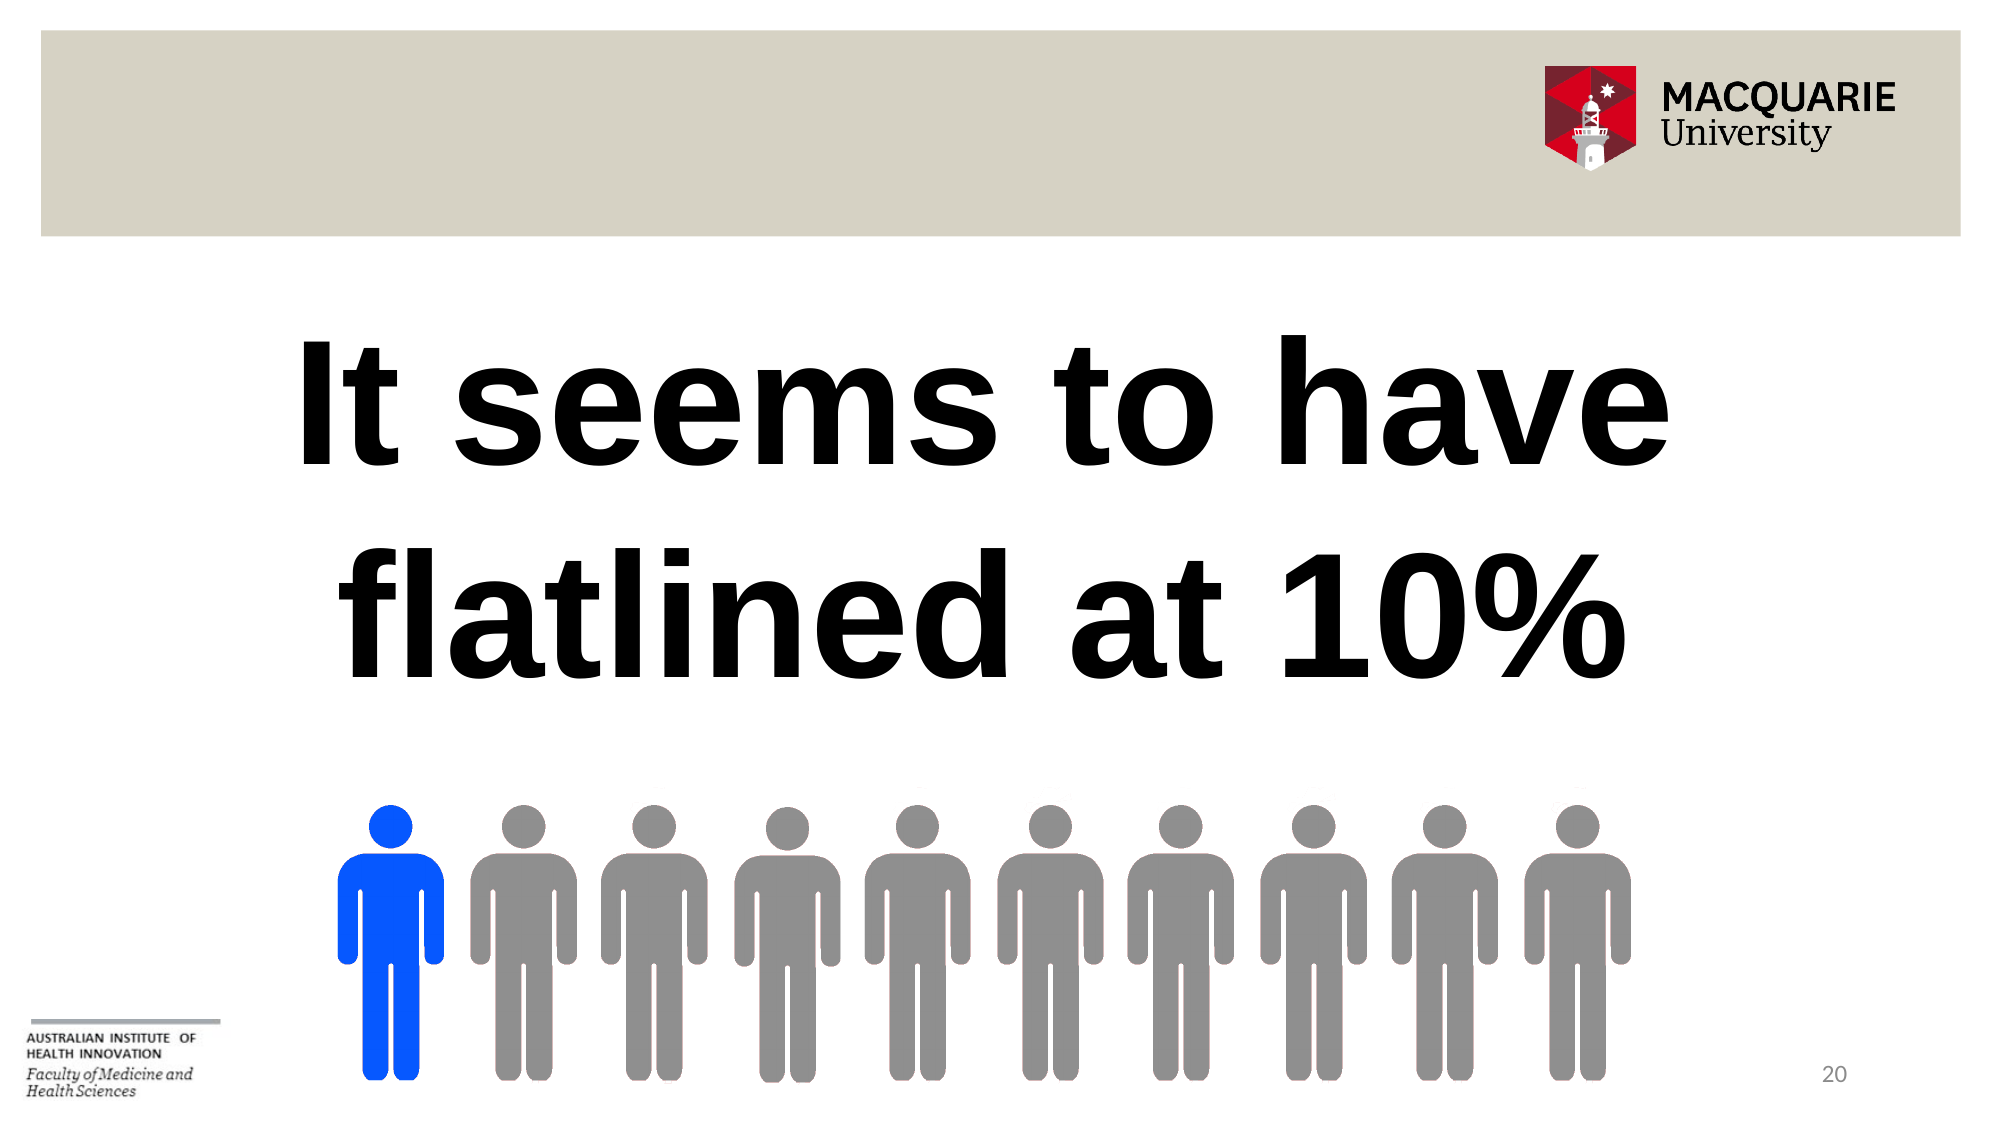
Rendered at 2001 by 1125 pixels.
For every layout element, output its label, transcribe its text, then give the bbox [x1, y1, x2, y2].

picture [13, 1019, 233, 1125]
picture [1545, 66, 1895, 171]
picture [298, 743, 1669, 1125]
slide_number 20 [1669, 1042, 1863, 1103]
text_box It seems to have flatlined at 10% [42, 547, 1925, 723]
